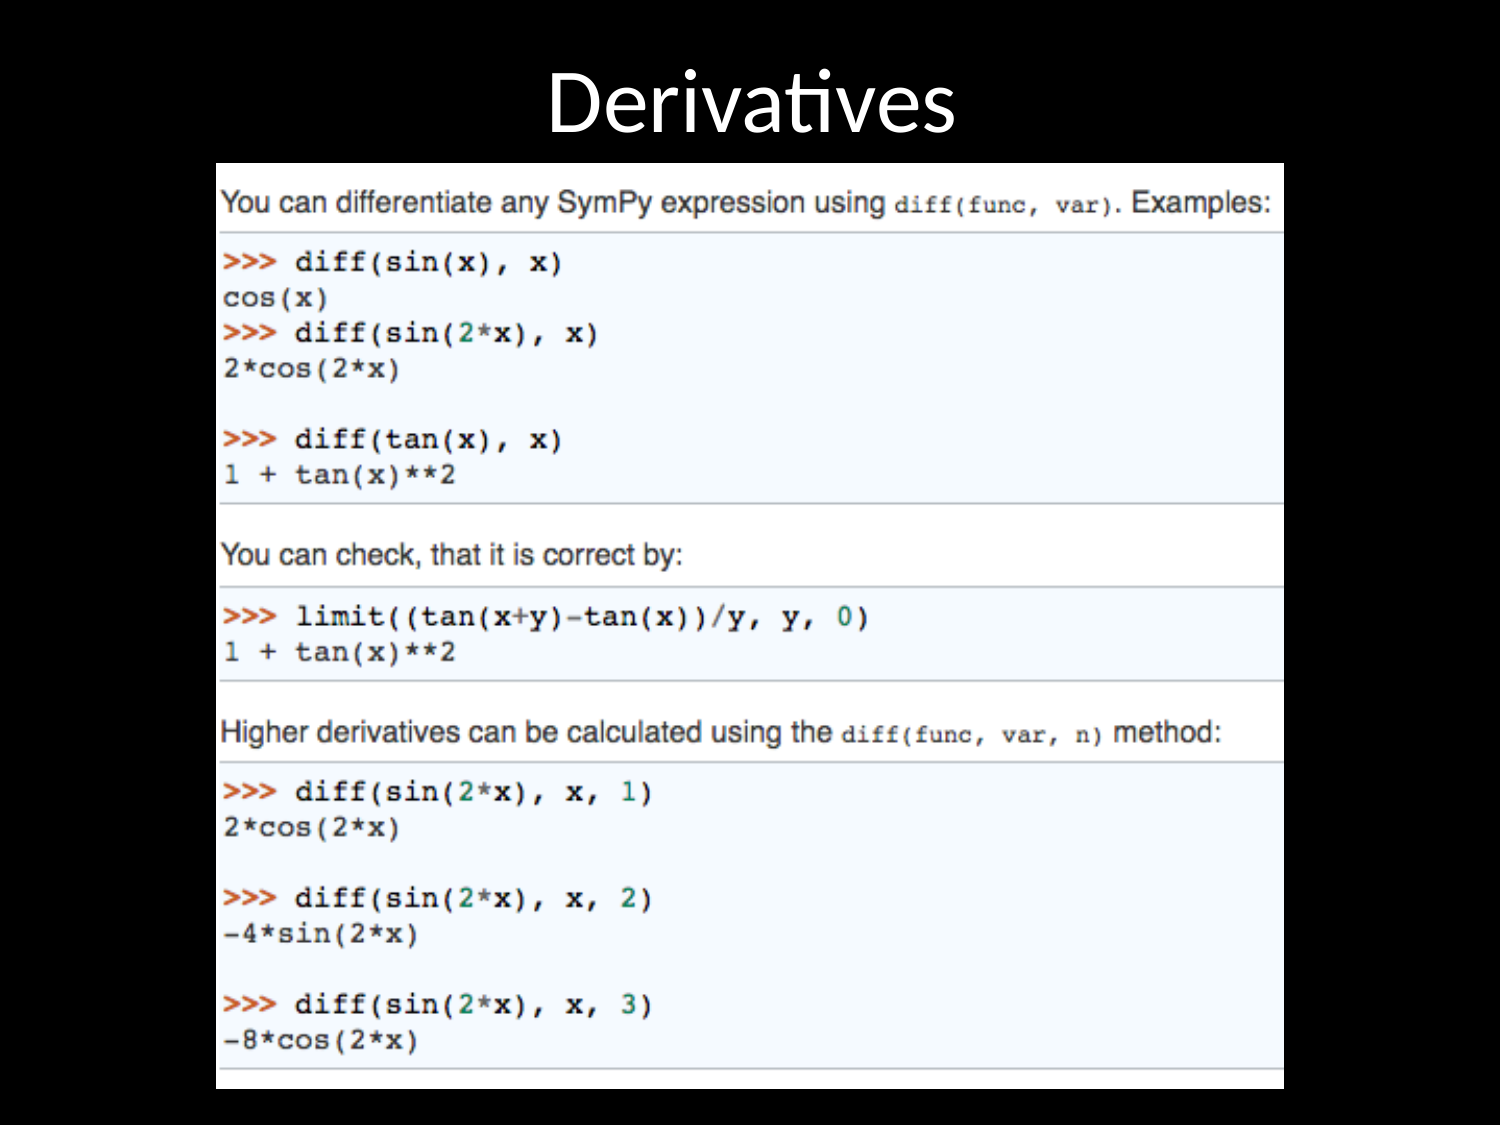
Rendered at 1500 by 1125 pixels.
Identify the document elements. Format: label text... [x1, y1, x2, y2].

picture [216, 163, 1284, 1089]
title Derivatives [77, 27, 1428, 164]
